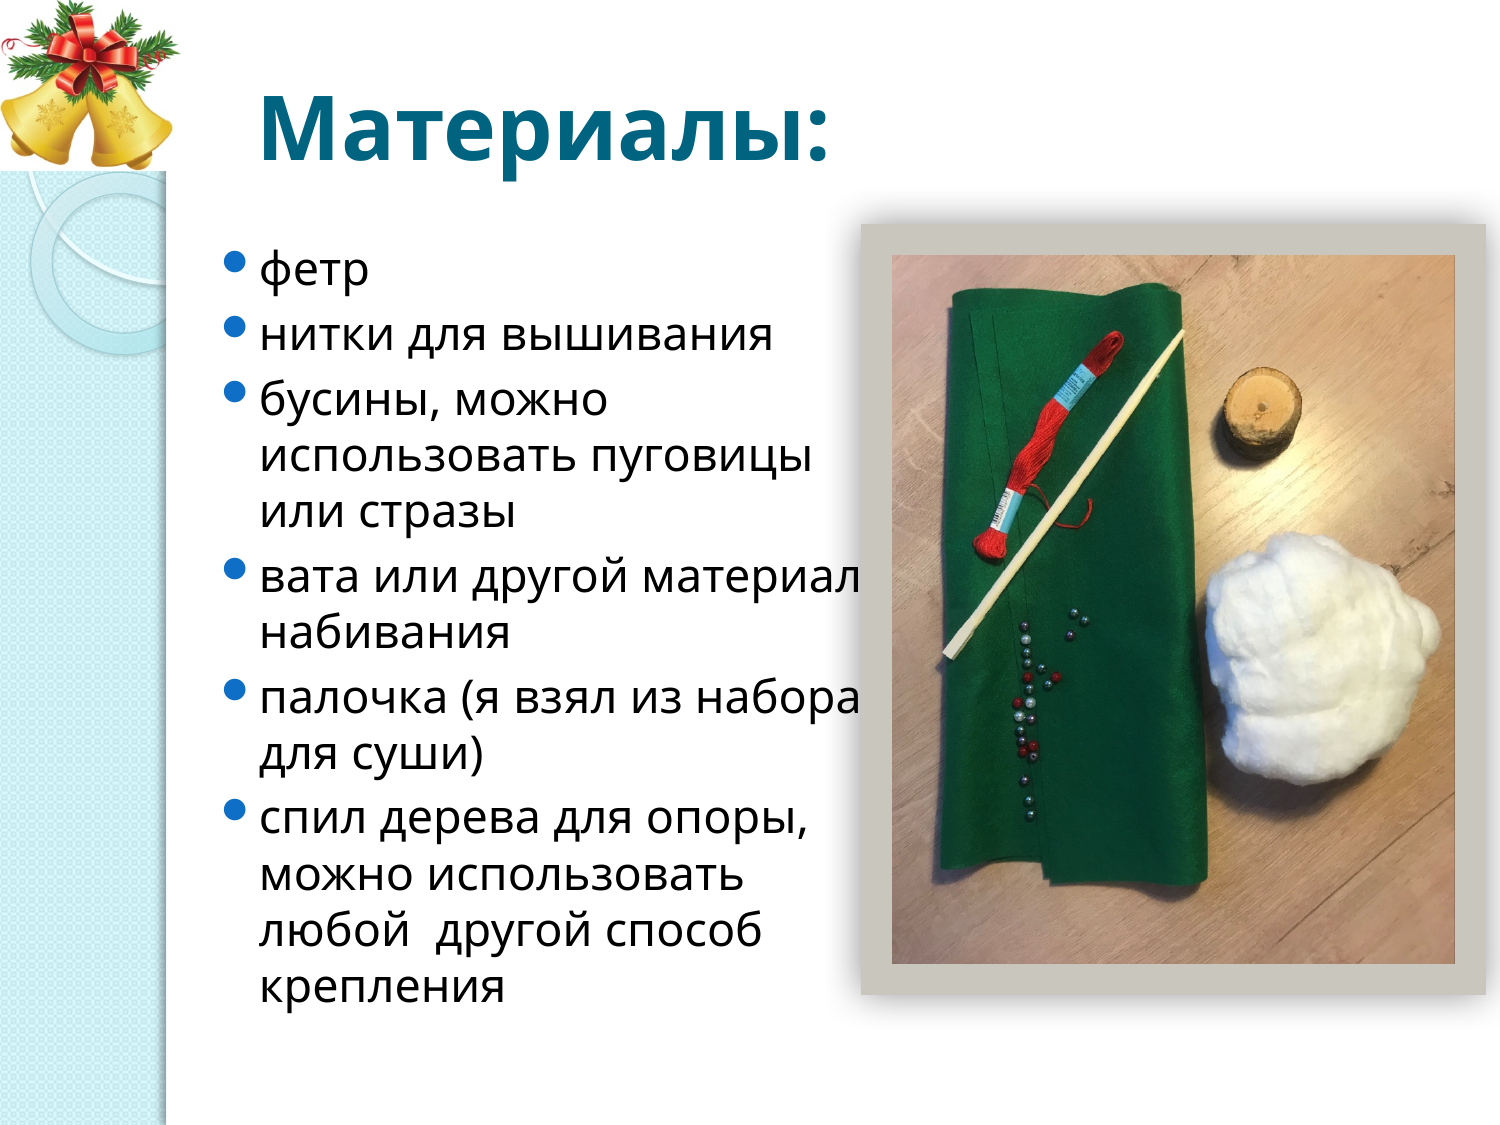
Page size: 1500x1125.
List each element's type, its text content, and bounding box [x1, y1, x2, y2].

picture [0, 0, 181, 172]
title Материалы: [242, 30, 1473, 219]
list фетр нитки для вышивания бусины, можно использовать пуговицы или стразы вата или другой материал набивания палочка (я взял из набора для суши) спил дерева для опоры, можно использовать любой другой способ крепления [194, 231, 872, 1020]
picture [891, 255, 1456, 965]
